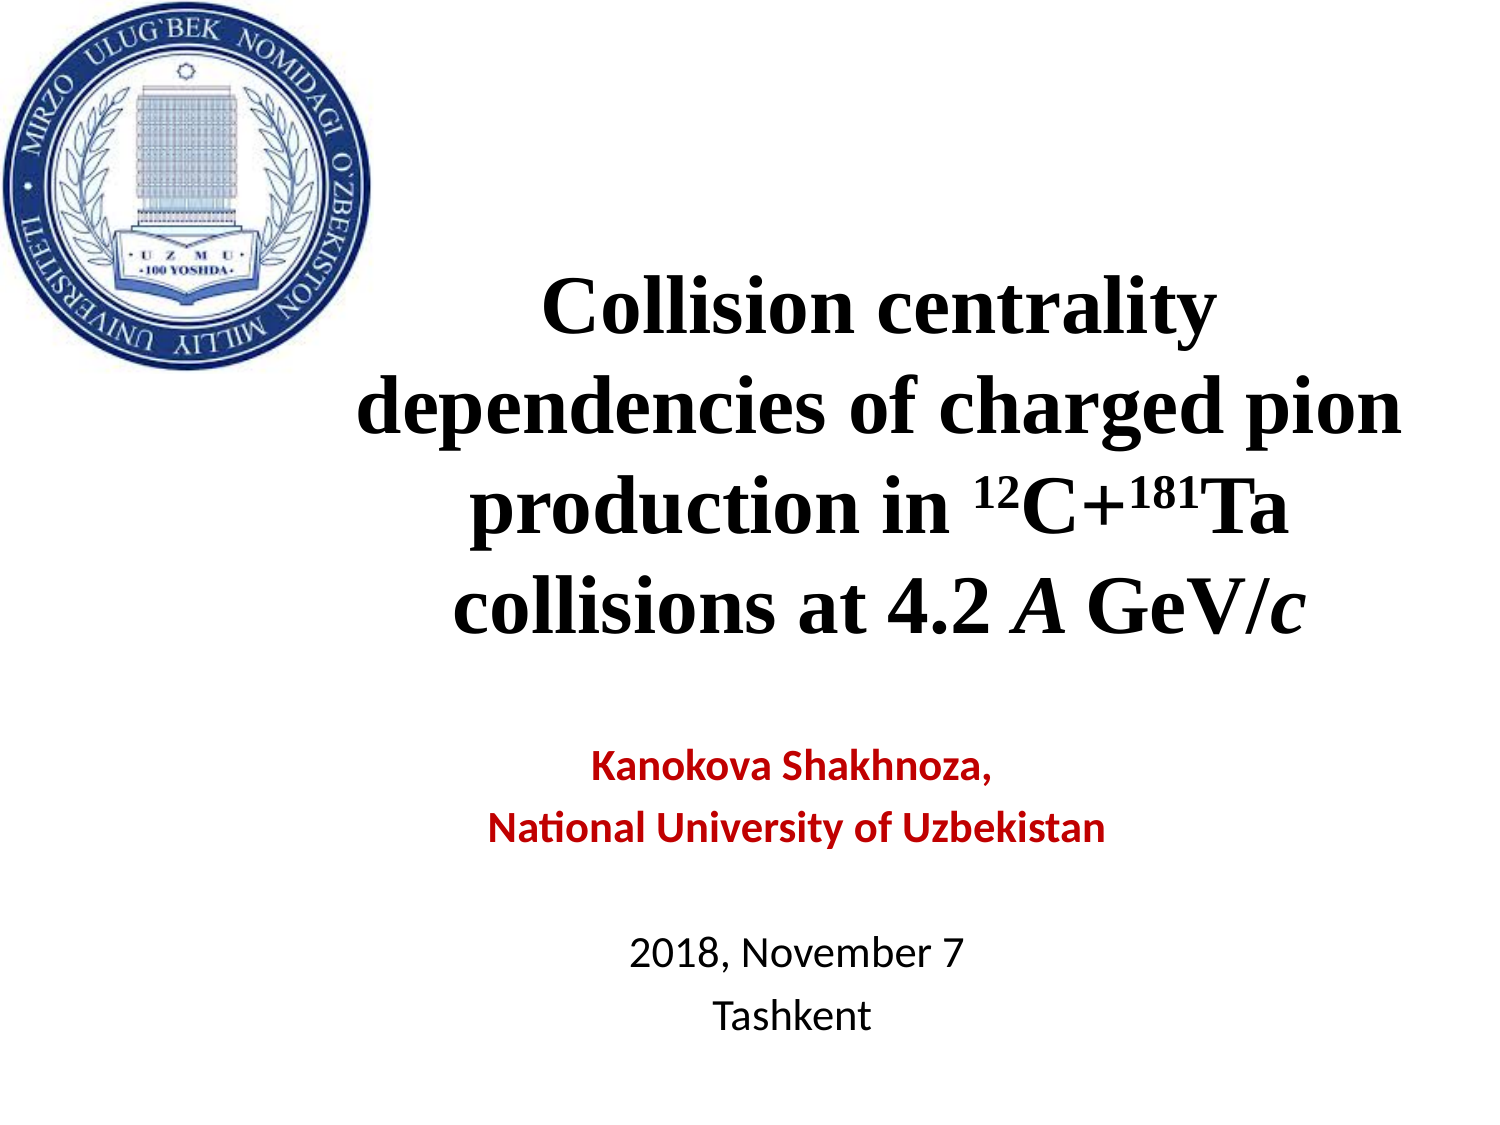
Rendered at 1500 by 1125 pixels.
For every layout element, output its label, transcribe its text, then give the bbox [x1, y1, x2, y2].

picture [0, 0, 374, 374]
subtitle Kanokova Shakhnoza, National University of Uzbekistan 2018, November 7 Tashkent [159, 727, 1436, 1047]
title Collision centrality dependencies of charged pion production in 12C+181Ta collisions at 4.2 A GeV/c [289, 208, 1471, 693]
